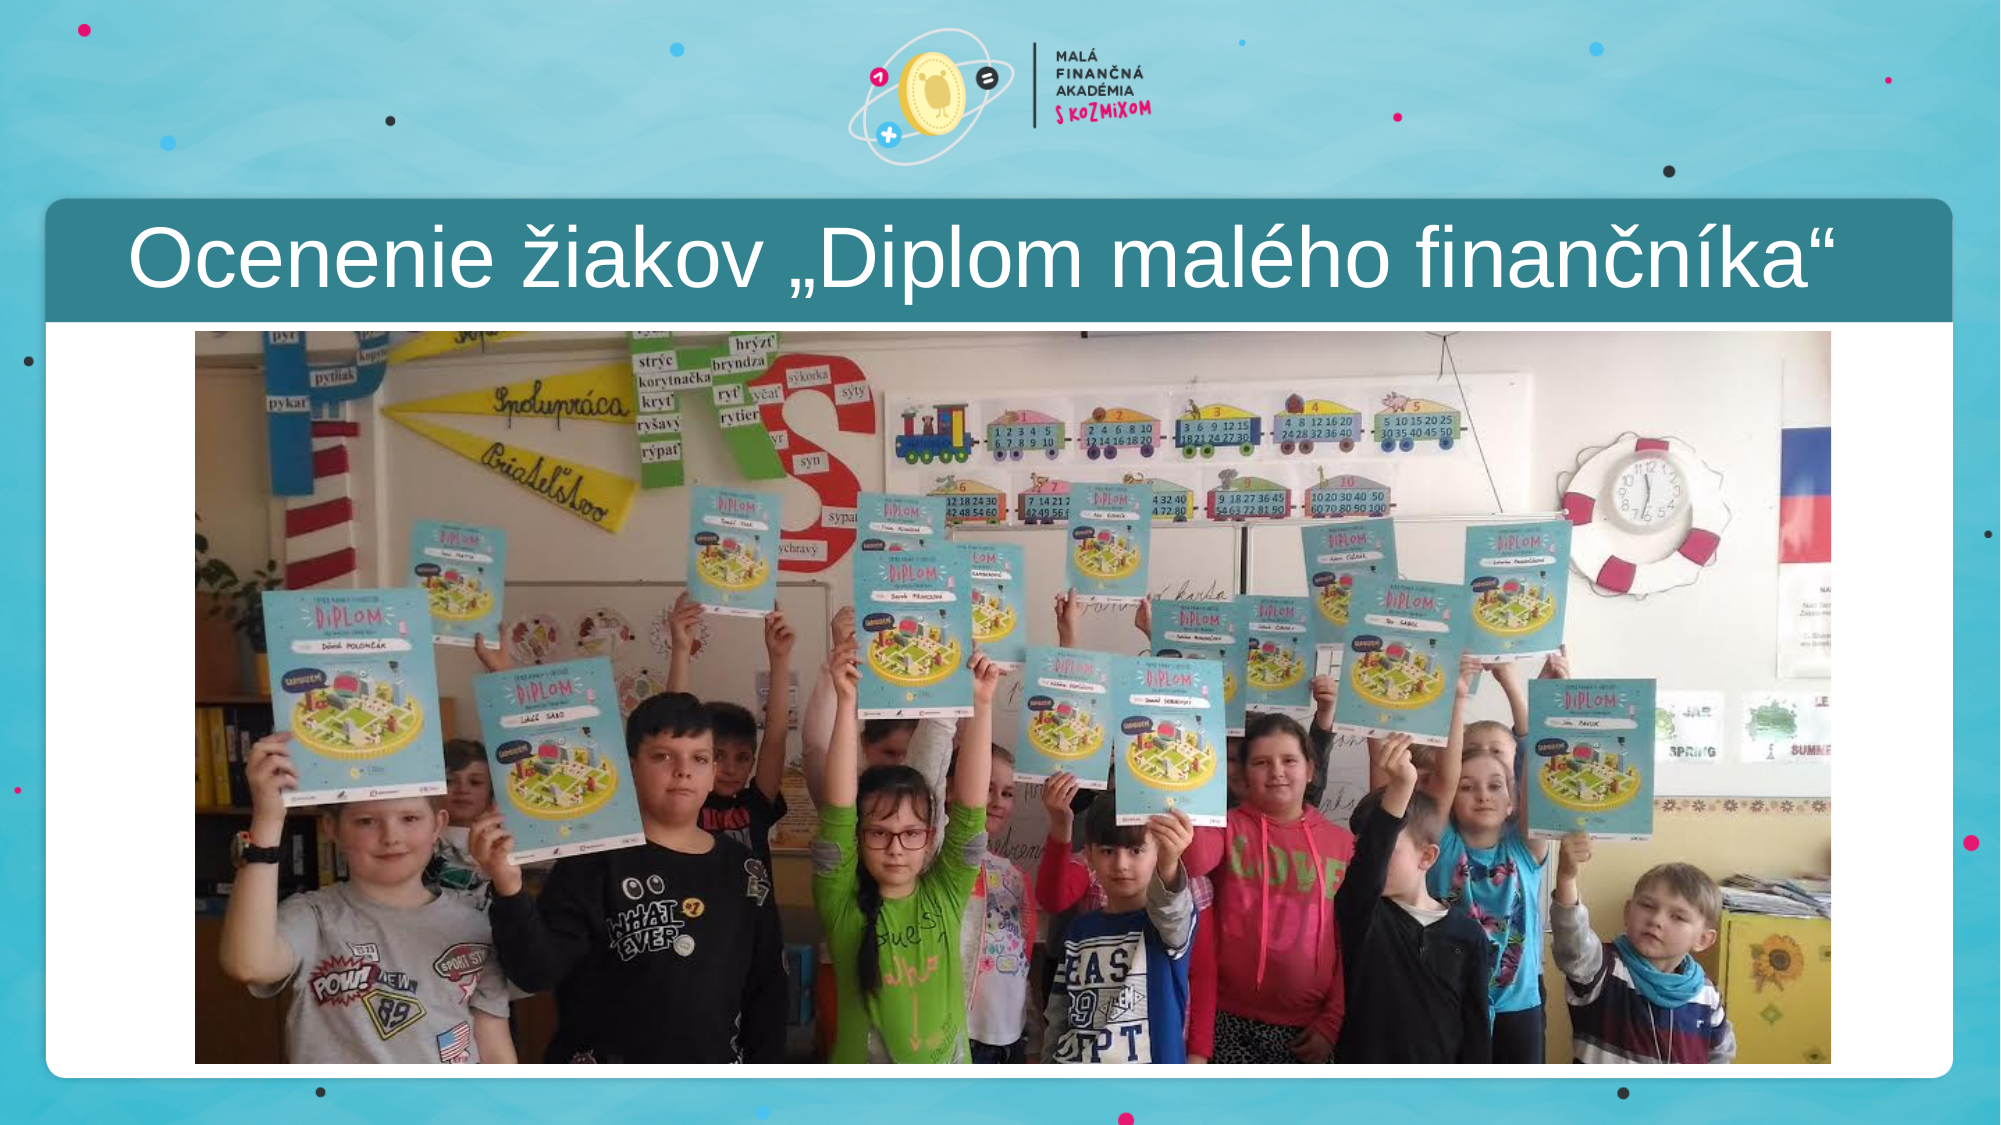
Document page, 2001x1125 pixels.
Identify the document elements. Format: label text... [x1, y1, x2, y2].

picture [0, 0, 2001, 1125]
title Ocenenie žiakov „Diplom malého finančníka“ [112, 206, 1879, 317]
